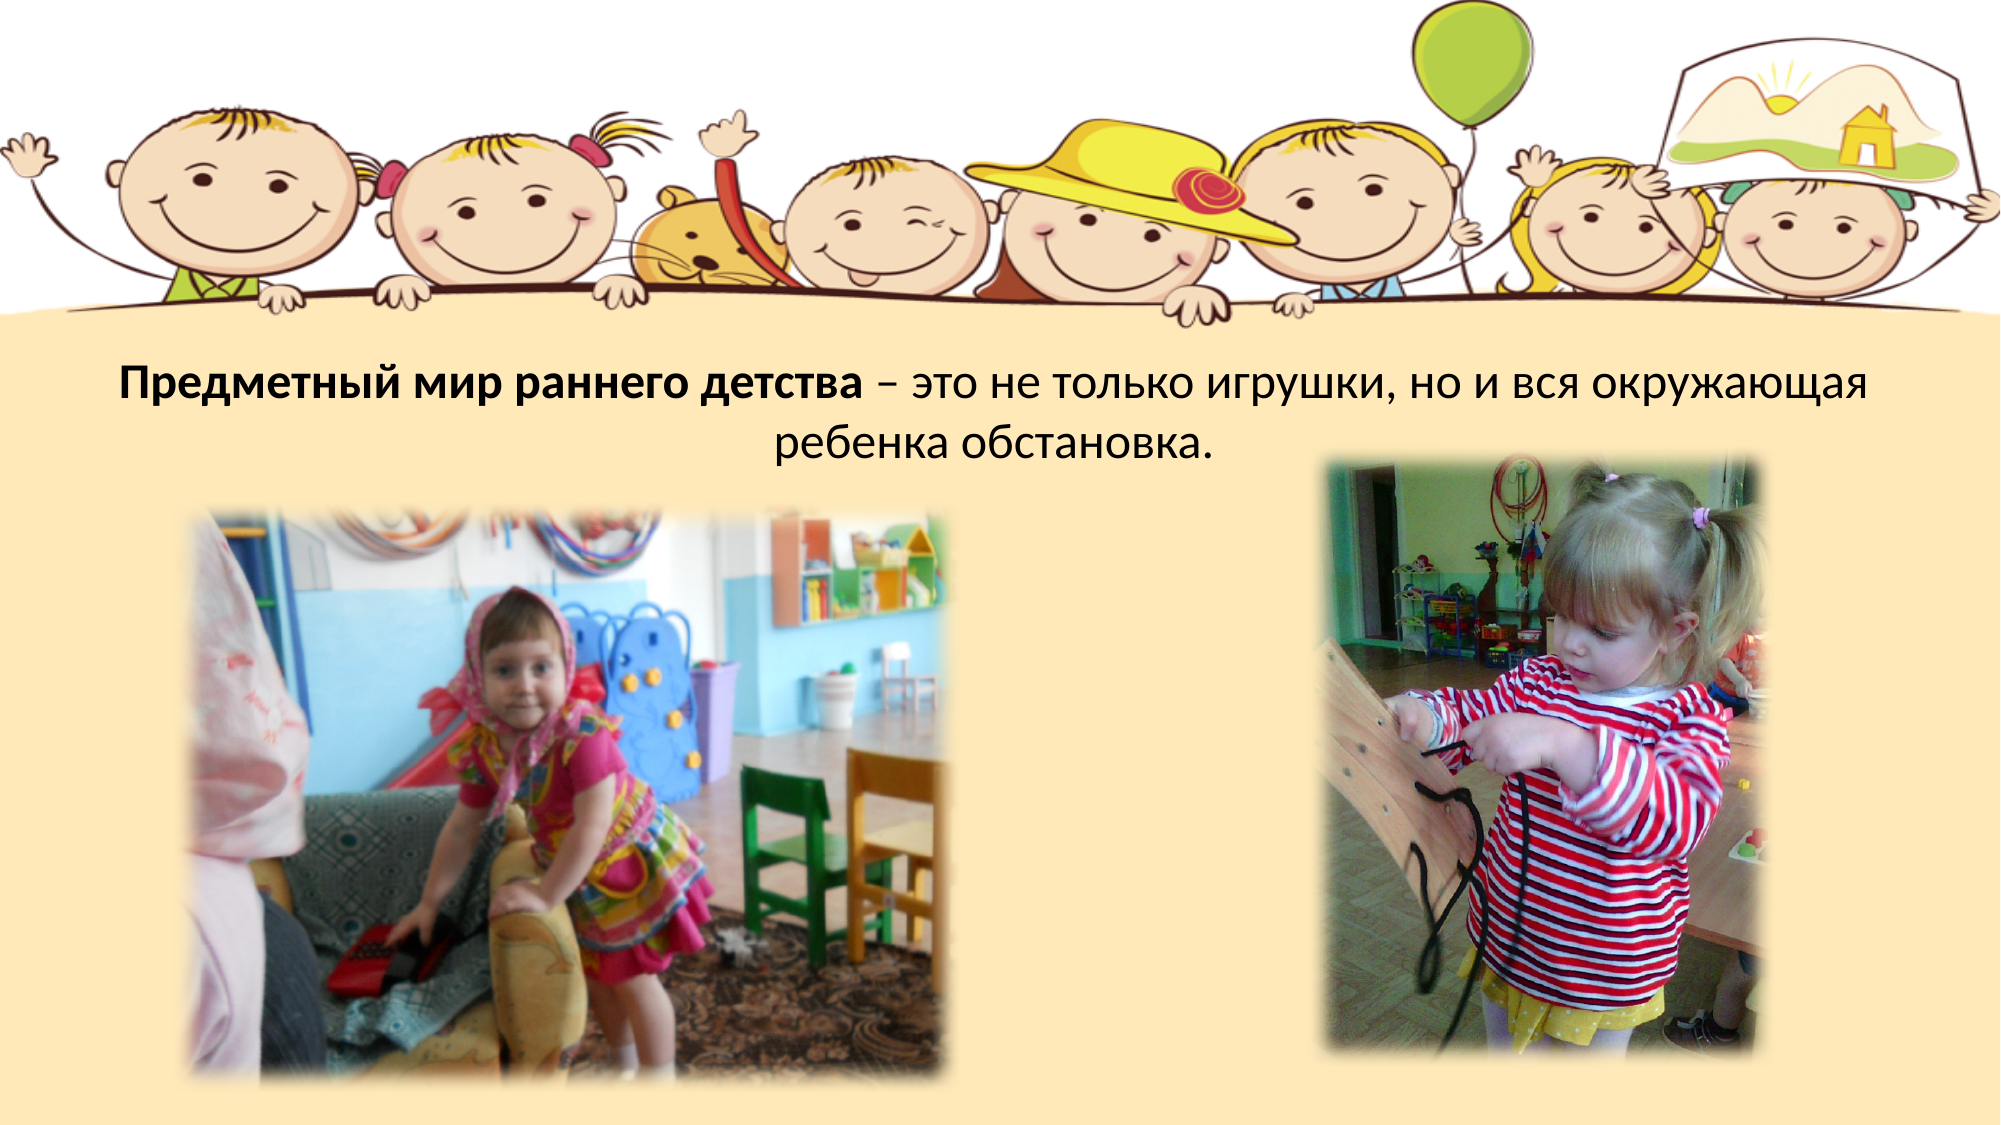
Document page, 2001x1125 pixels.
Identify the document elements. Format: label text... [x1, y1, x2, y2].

text_box Предметный мир раннего детства – это не только игрушки, но и вся окружающая ребенка обстановка. [43, 314, 1945, 502]
picture [0, 0, 2001, 1125]
